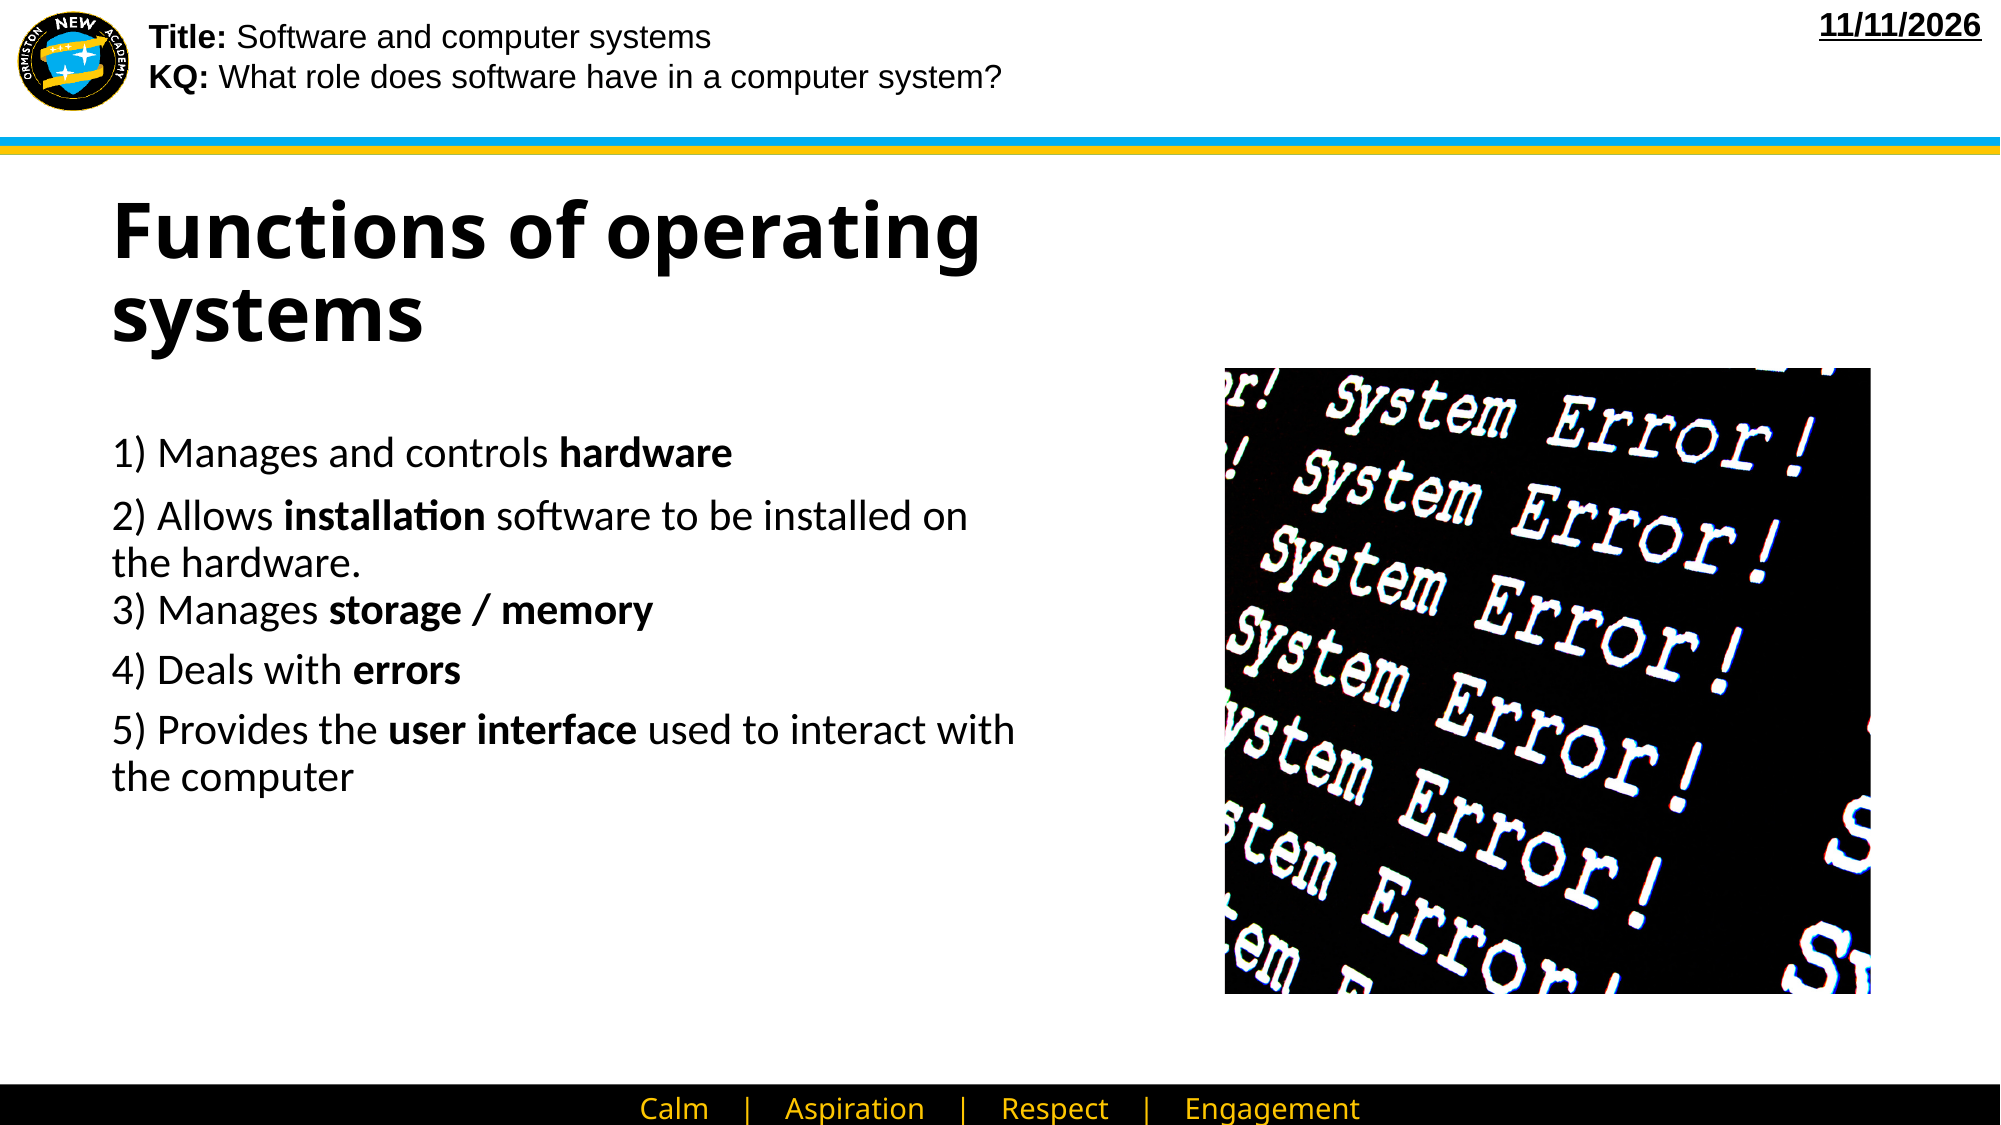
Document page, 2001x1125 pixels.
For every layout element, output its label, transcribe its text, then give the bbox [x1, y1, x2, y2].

list 1) Manages and controls hardware 2) Allows installation software to be installed on the hardware. 3) Manages storage / memory 4) Deals with errors 5) Provides the user interface used to interact with the computer [96, 289, 1048, 942]
picture [1224, 367, 1871, 994]
picture [17, 11, 129, 111]
title Functions of operating systems [96, 182, 1225, 368]
